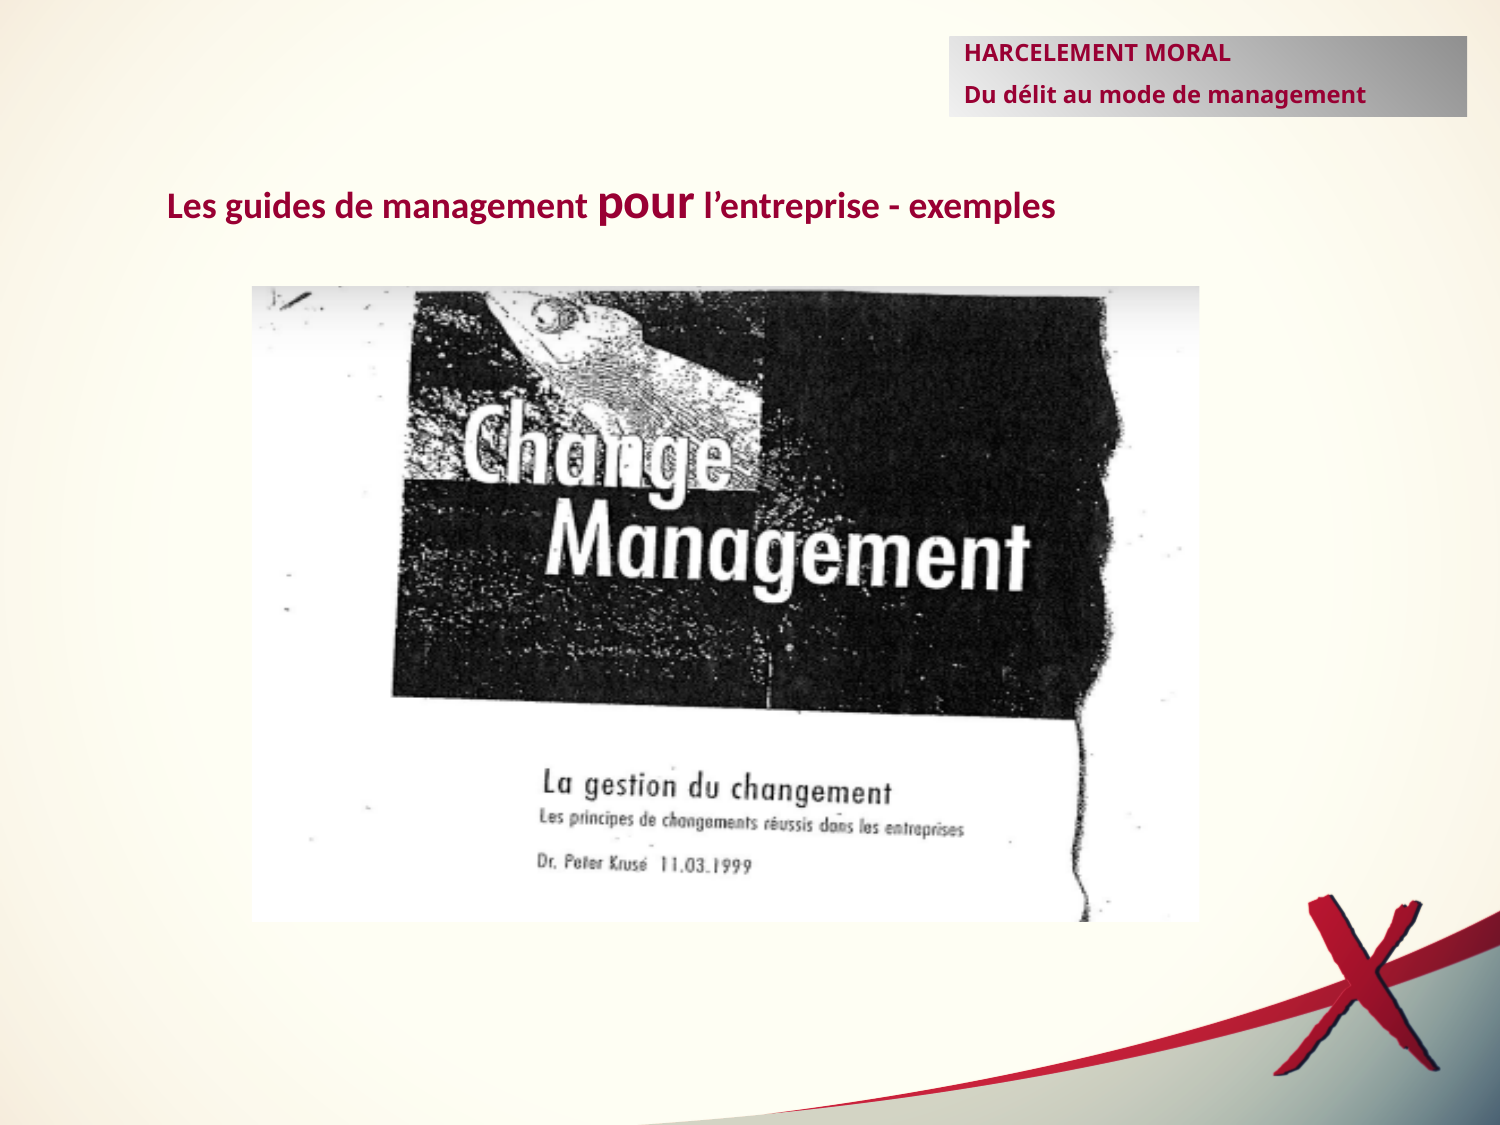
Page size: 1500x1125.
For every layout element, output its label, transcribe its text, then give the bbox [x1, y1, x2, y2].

picture [0, 0, 1500, 1125]
text_box HARCELEMENT MORAL Du délit au mode de management [949, 36, 1468, 117]
text_box Les guides de management pour l’entreprise - exemples [152, 161, 1239, 236]
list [251, 286, 1200, 922]
